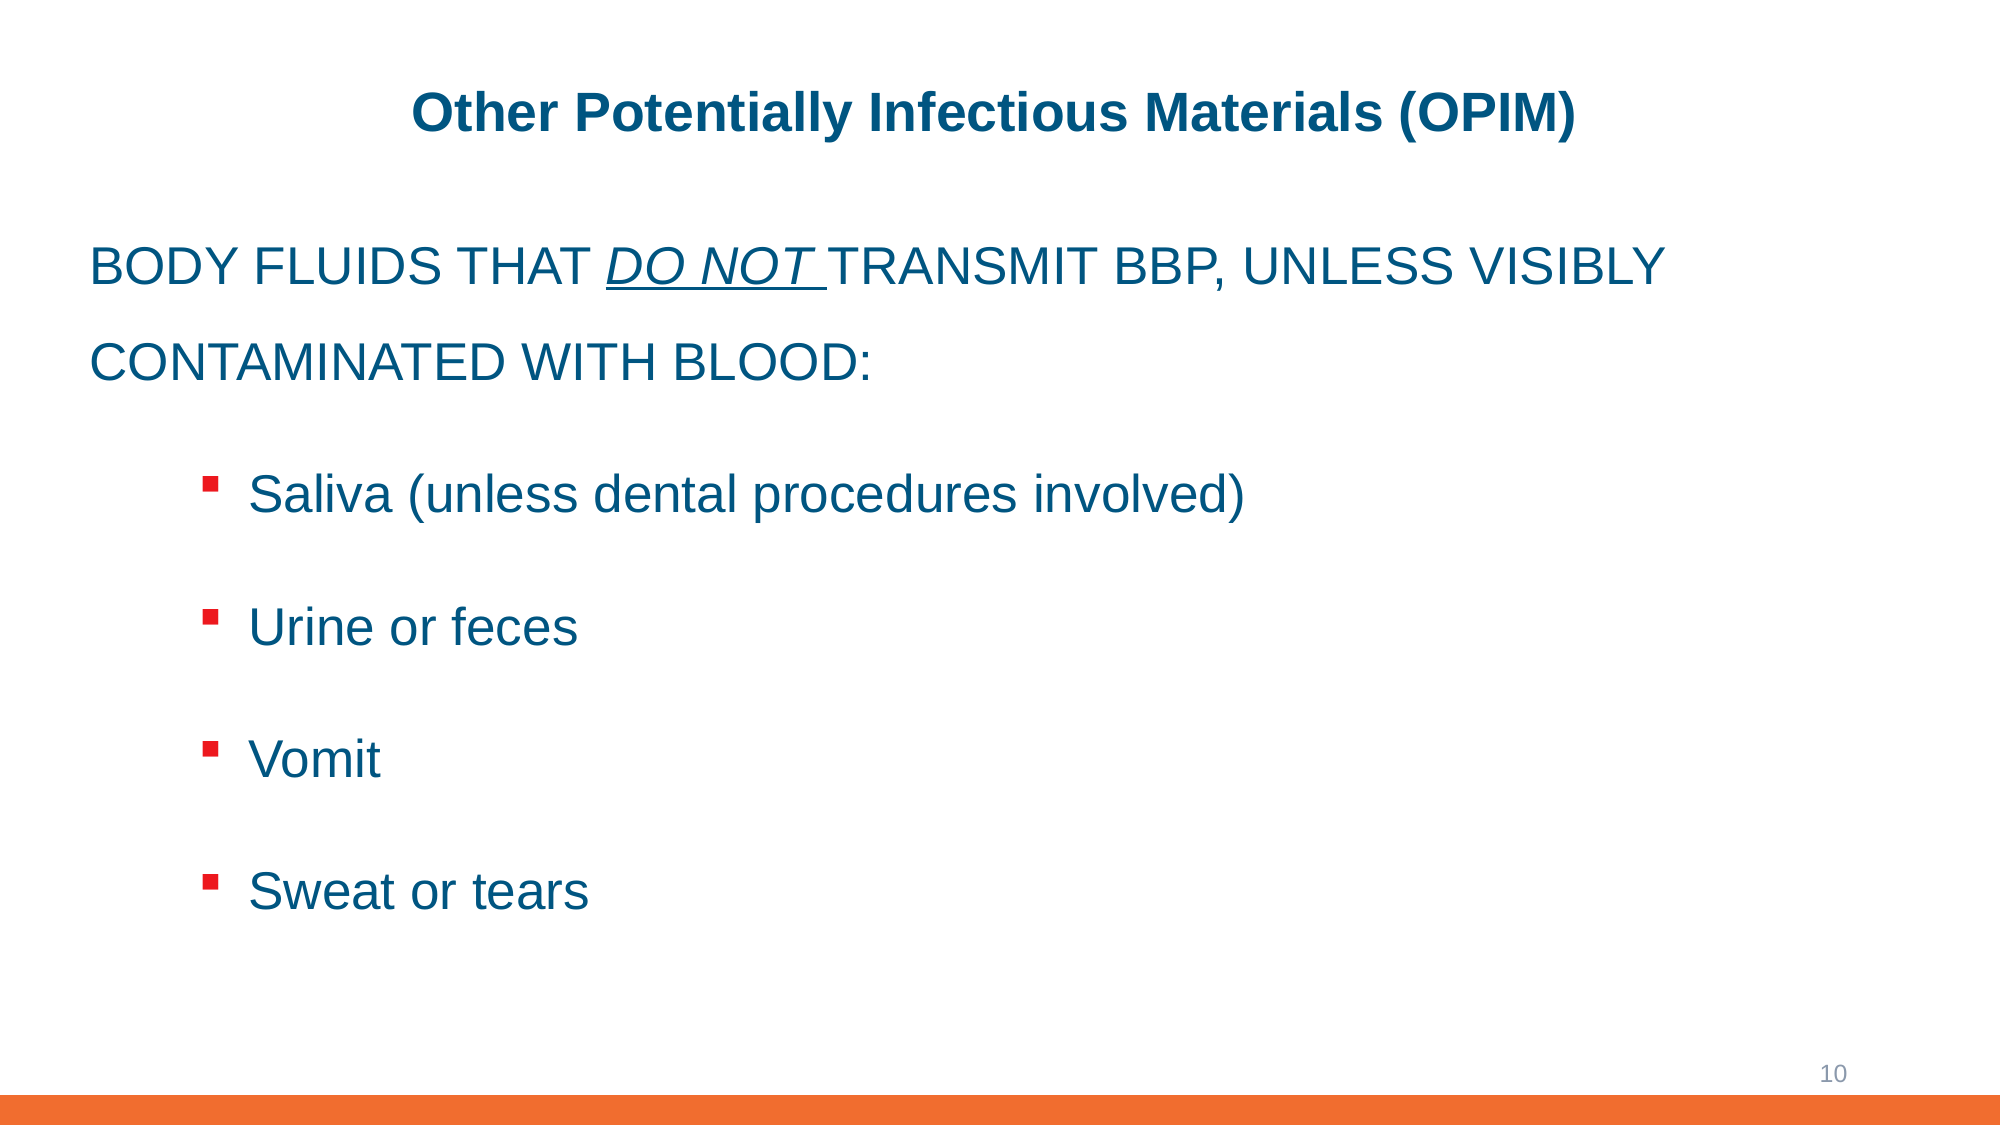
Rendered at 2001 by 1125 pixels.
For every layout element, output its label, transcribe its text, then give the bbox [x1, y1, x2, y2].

title Other Potentially Infectious Materials (OPIM) [132, 68, 1858, 150]
list BODY FLUIDS THAT DO NOT TRANSMIT BBP, UNLESS VISIBLY CONTAMINATED WITH BLOOD: Saliva (unless dental procedures involved) Urine or feces Vomit Sweat or tears [74, 191, 1791, 934]
slide_number 10 [1412, 1042, 1863, 1103]
